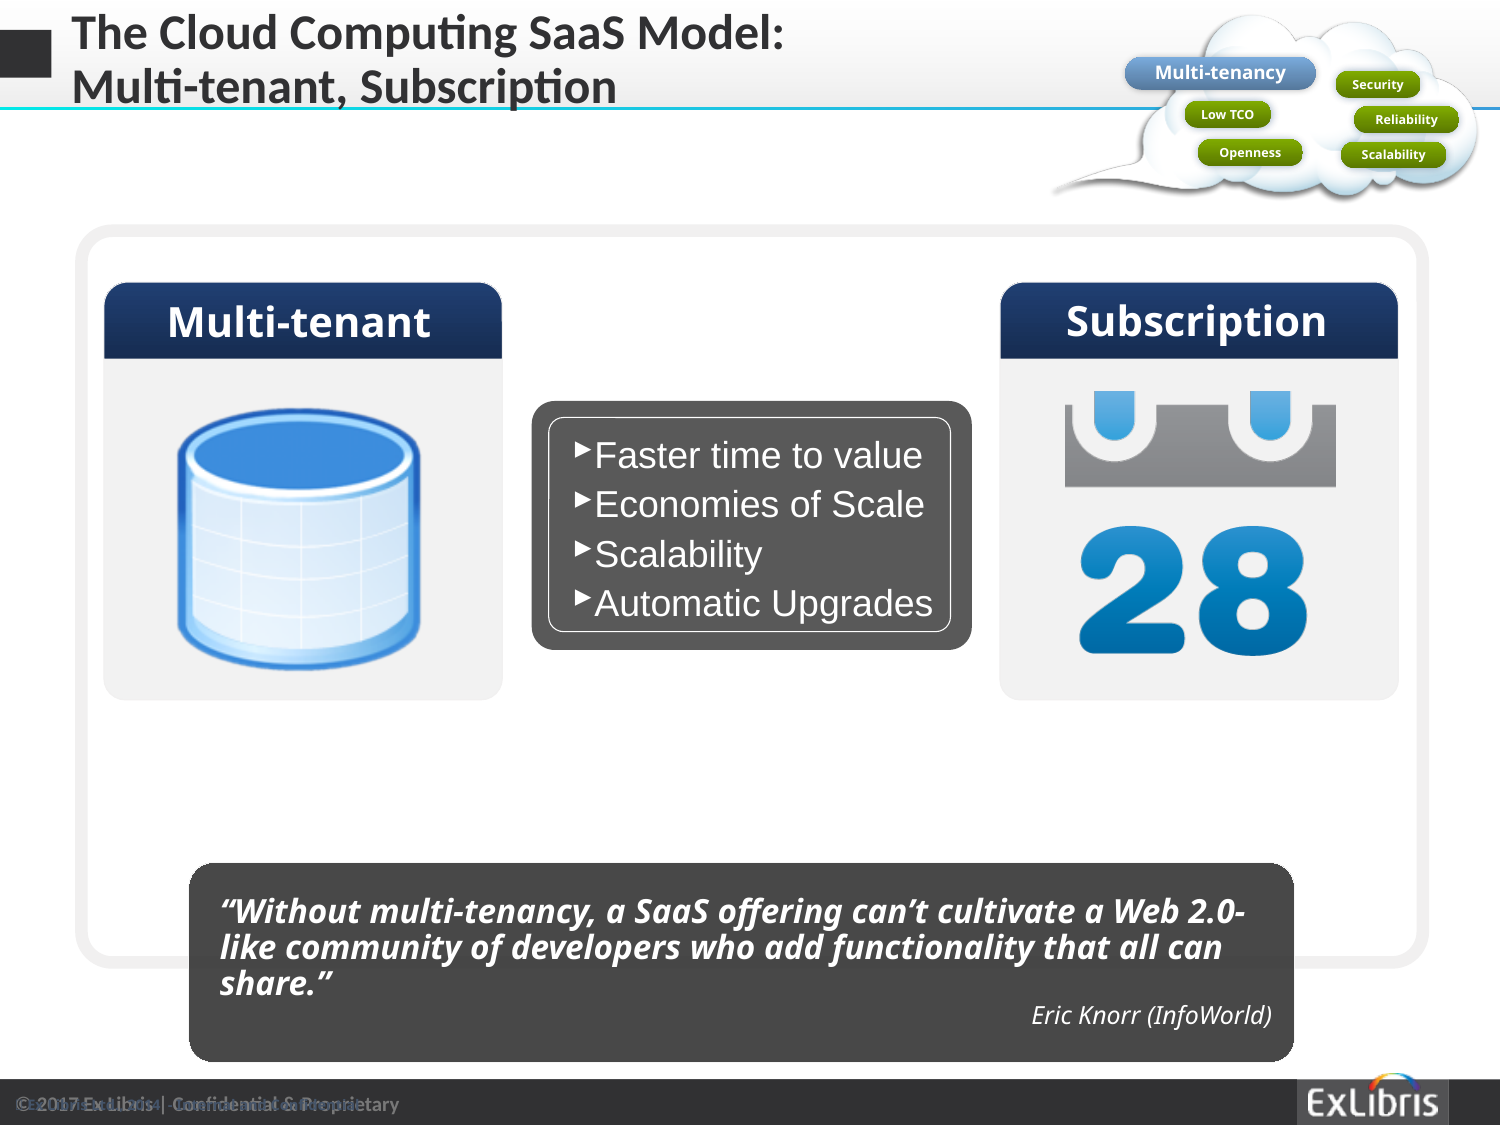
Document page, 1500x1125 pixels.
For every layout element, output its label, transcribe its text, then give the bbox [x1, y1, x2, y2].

text_box “Without multi-tenancy, a SaaS offering can’t cultivate a Web 2.0-like community of developers who add functionality that all can share.” Eric Knorr (InfoWorld) [188, 862, 1295, 1063]
text_box [999, 360, 1399, 700]
text_box [103, 360, 503, 700]
picture [1308, 1073, 1438, 1122]
text_box [103, 282, 503, 360]
text_box [999, 282, 1399, 360]
text_box [81, 230, 1423, 963]
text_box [531, 400, 972, 650]
text_box Multi-tenant [118, 297, 480, 344]
footer  Ex Libris Ltd., 2014 - Internal and Confidential [0, 1088, 694, 1125]
text_box Subscription [1009, 296, 1385, 343]
picture [174, 405, 424, 675]
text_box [1036, 7, 1500, 213]
picture [1065, 391, 1336, 664]
title The Cloud Computing SaaS Model: Multi-tenant, Subscription [67, 3, 1427, 107]
